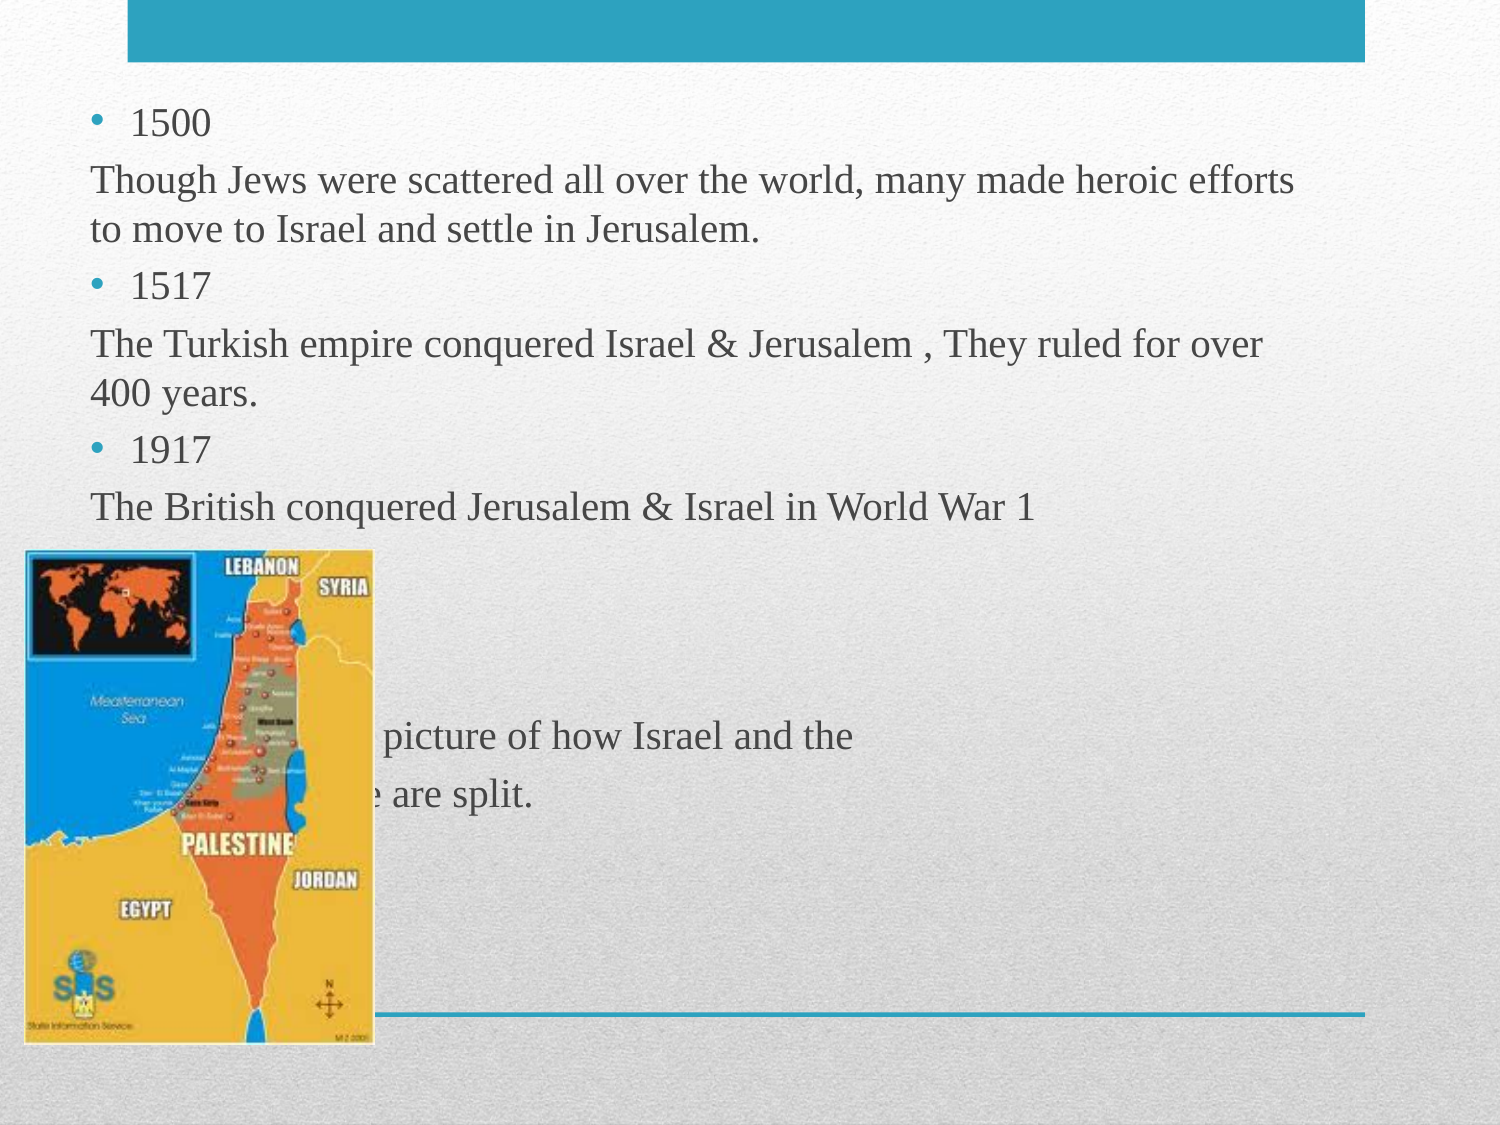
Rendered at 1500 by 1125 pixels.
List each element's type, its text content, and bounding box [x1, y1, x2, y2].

list 1500 Though Jews were scattered all over the world, many made heroic efforts to move to Israel and settle in Jerusalem. 1517 The Turkish empire conquered Israel & Jerusalem , They ruled for over 400 years. 1917 The British conquered Jerusalem & Israel in World War 1 This is a picture of how Israel and the Palestine are split. [75, 87, 1313, 825]
picture [24, 549, 376, 1046]
